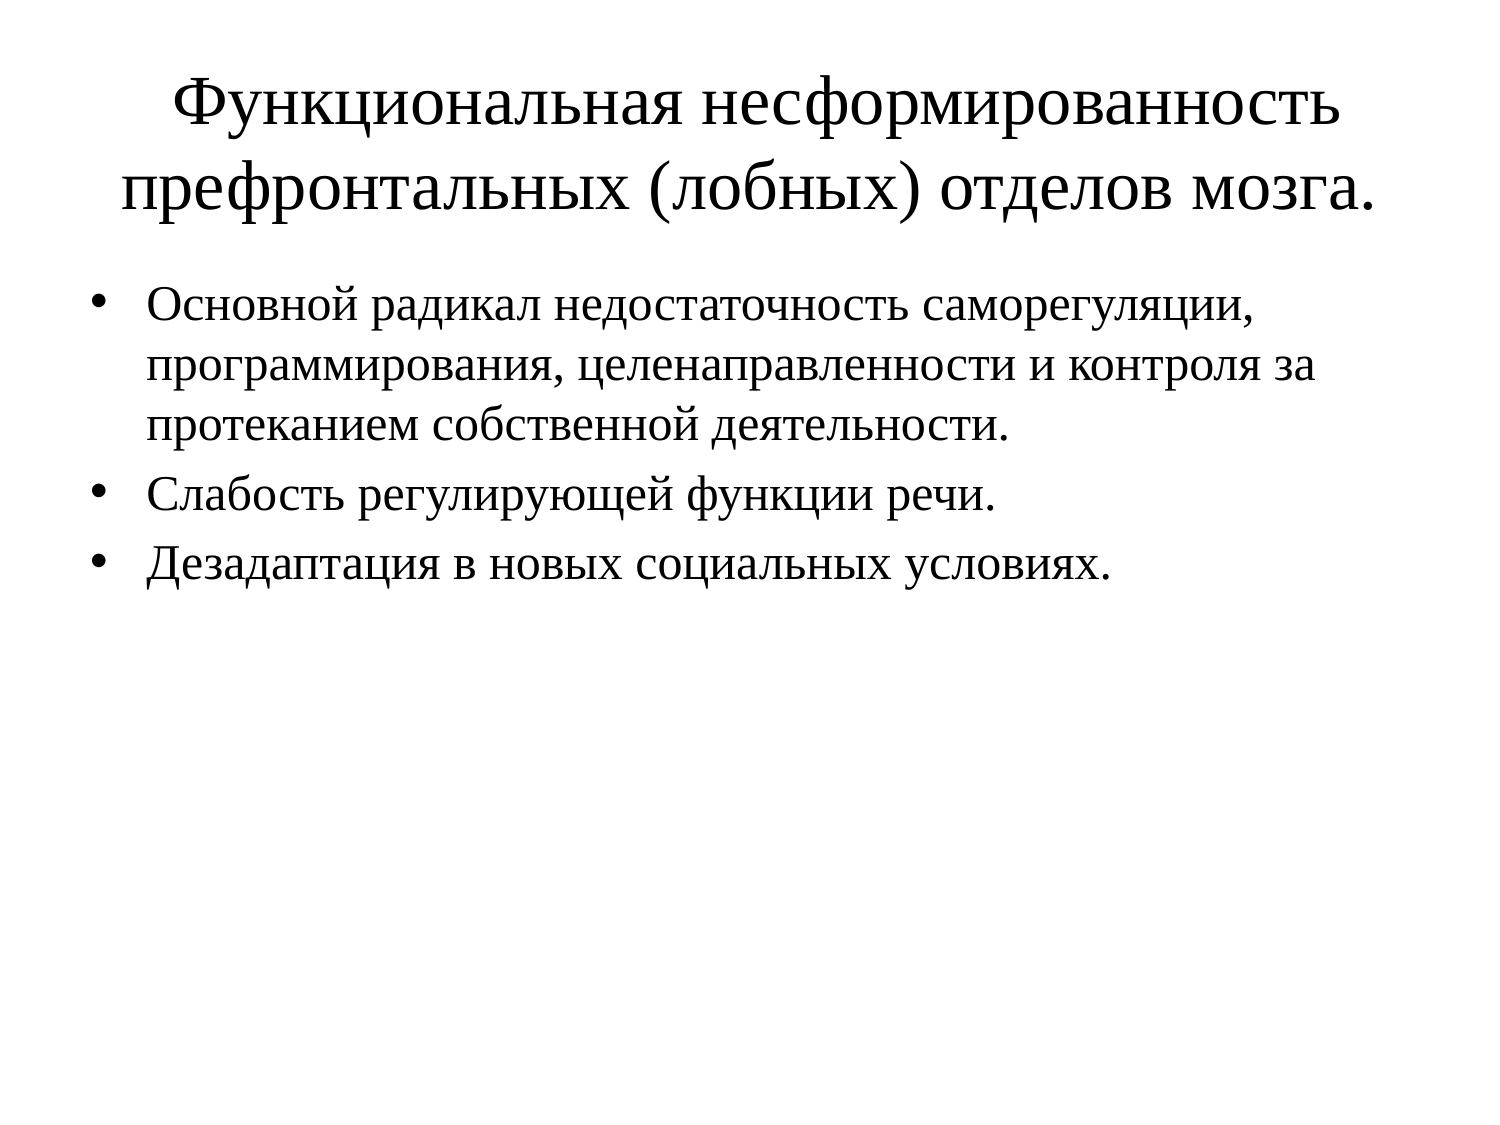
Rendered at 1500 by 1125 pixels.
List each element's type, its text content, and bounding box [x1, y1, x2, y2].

list Основной радикал недостаточность саморегуляции, программирования, целенаправленности и контроля за протеканием собственной деятельности. Слабость регулирующей функции речи. Дезадаптация в новых социальных условиях. [75, 262, 1425, 1005]
title Функциональная несформированность префронтальных (лобных) отделов мозга. [75, 45, 1425, 233]
